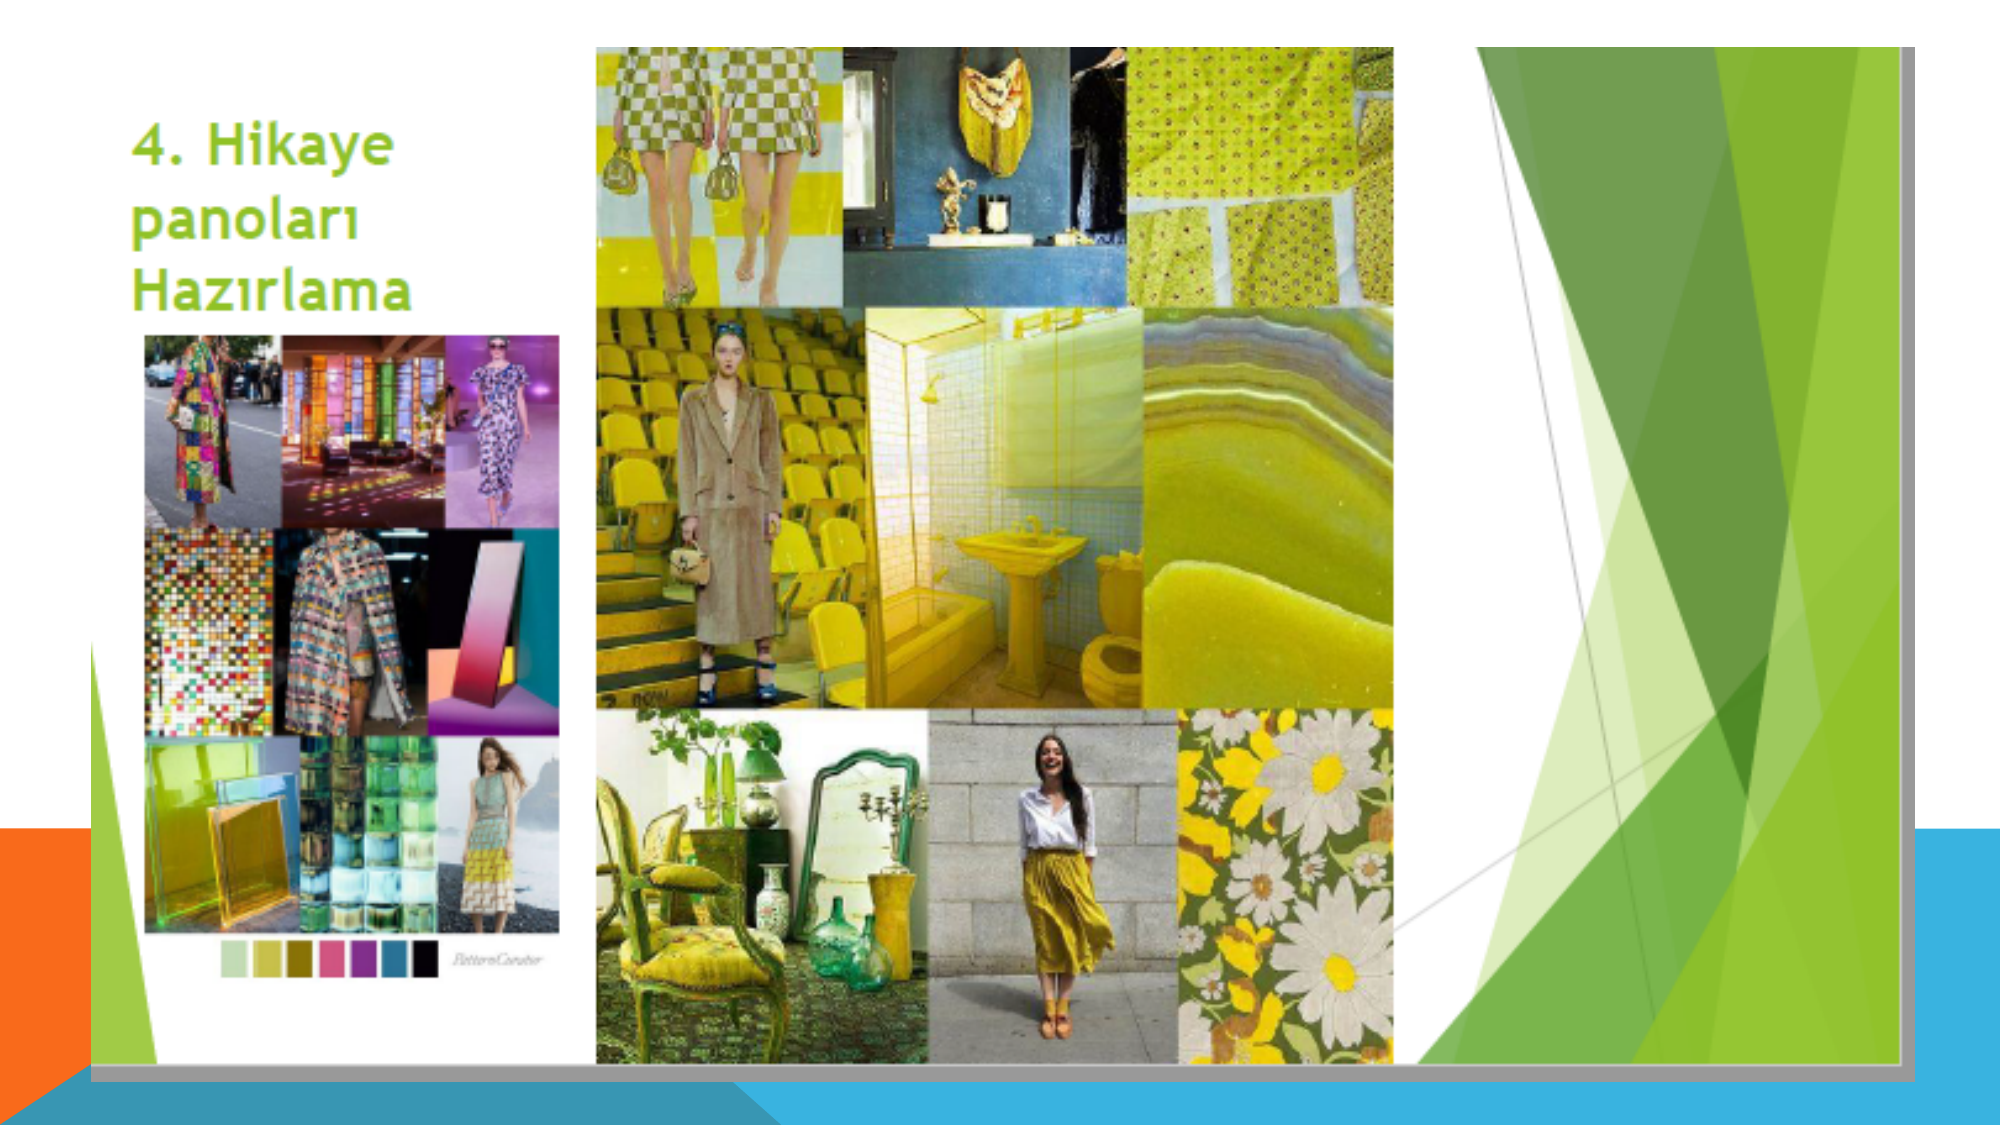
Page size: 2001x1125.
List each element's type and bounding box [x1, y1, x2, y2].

picture [91, 47, 1916, 1082]
